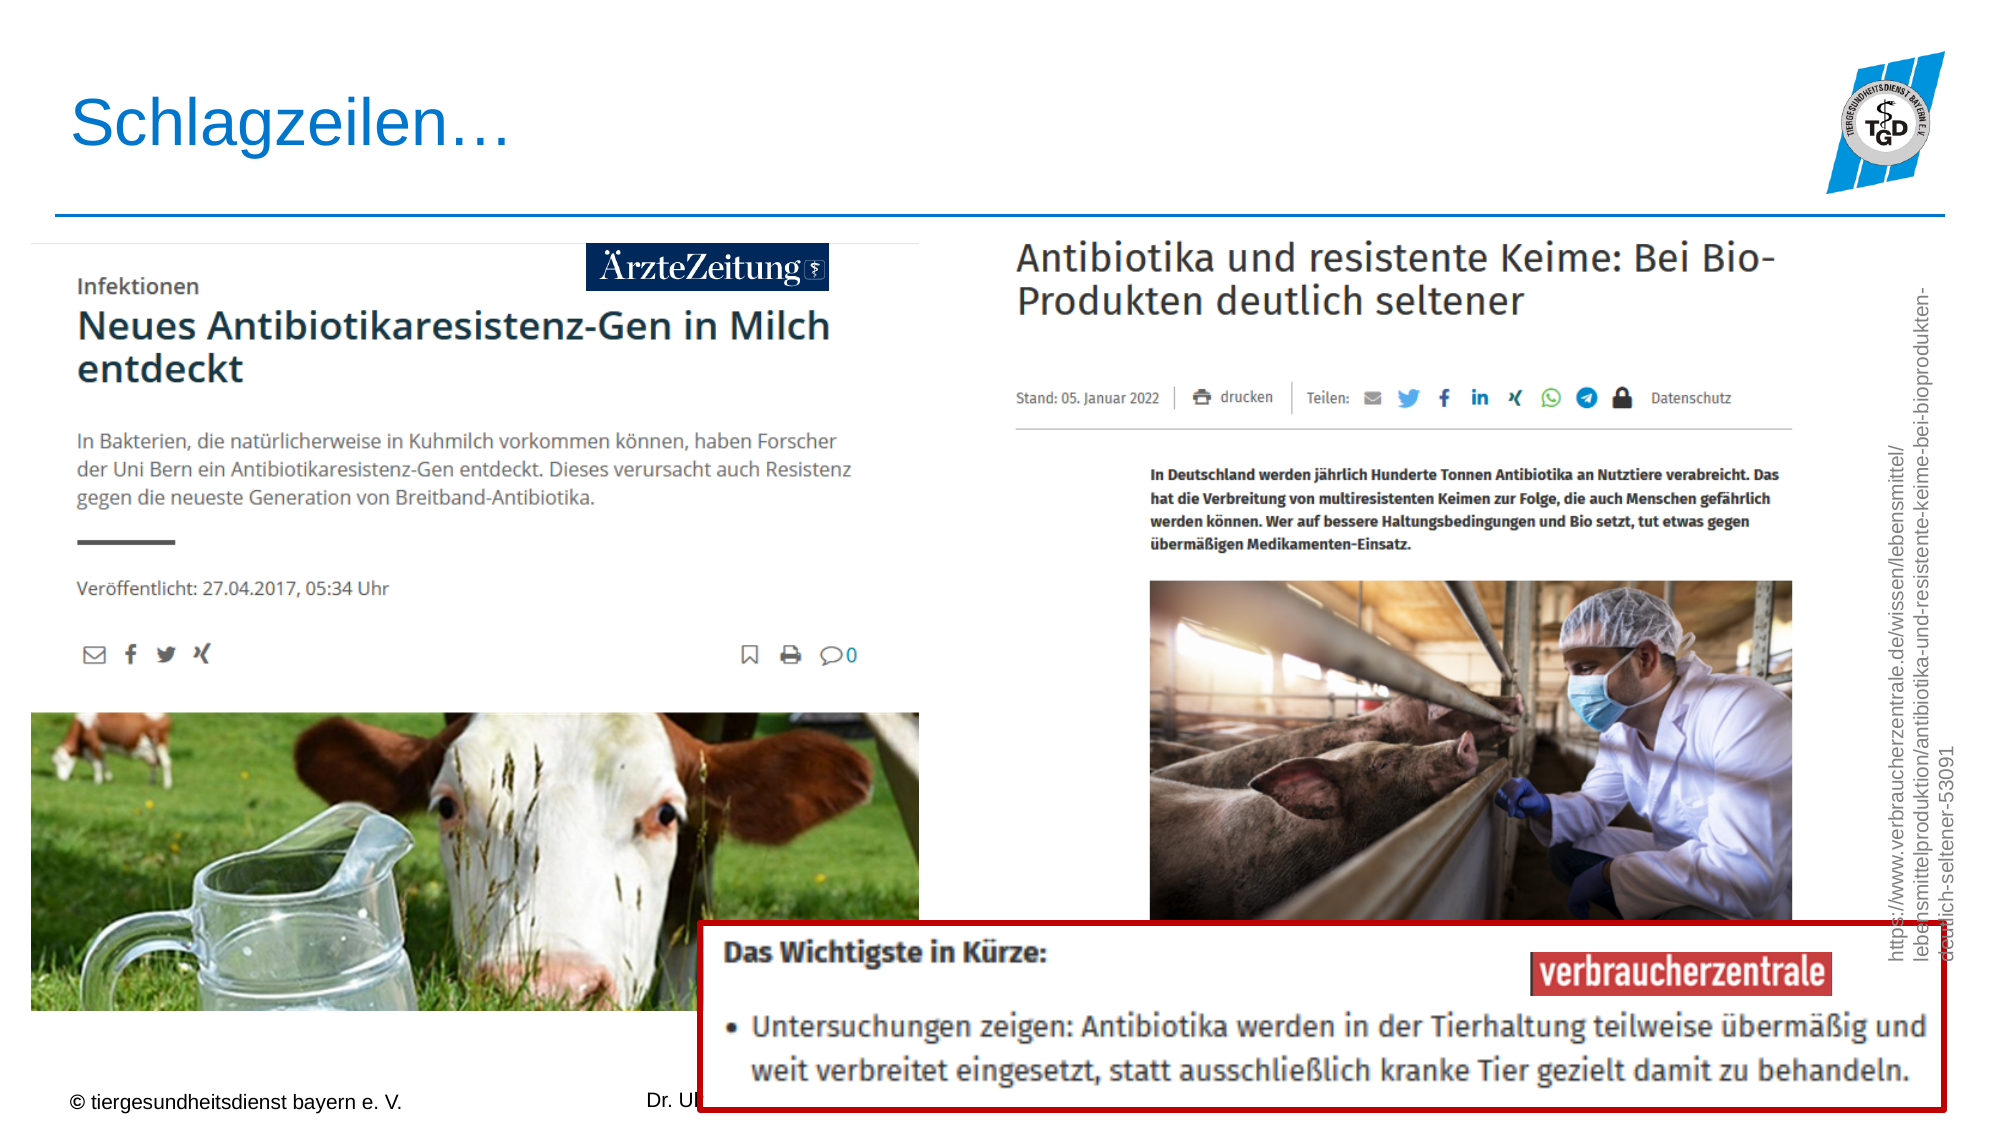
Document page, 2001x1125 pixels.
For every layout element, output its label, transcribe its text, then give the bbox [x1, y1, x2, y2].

picture [703, 225, 1942, 1116]
picture [1826, 51, 1945, 194]
picture [586, 243, 830, 292]
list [31, 243, 919, 1012]
title Schlagzeilen… [55, 30, 1756, 208]
text_box https://www.verbraucherzentrale.de/wissen/lebensmittel/lebensmittelproduktion/antibiotika-und-resistente-keime-bei-bioprodukten-deutlich-seltener-53091 [1875, 236, 1965, 978]
